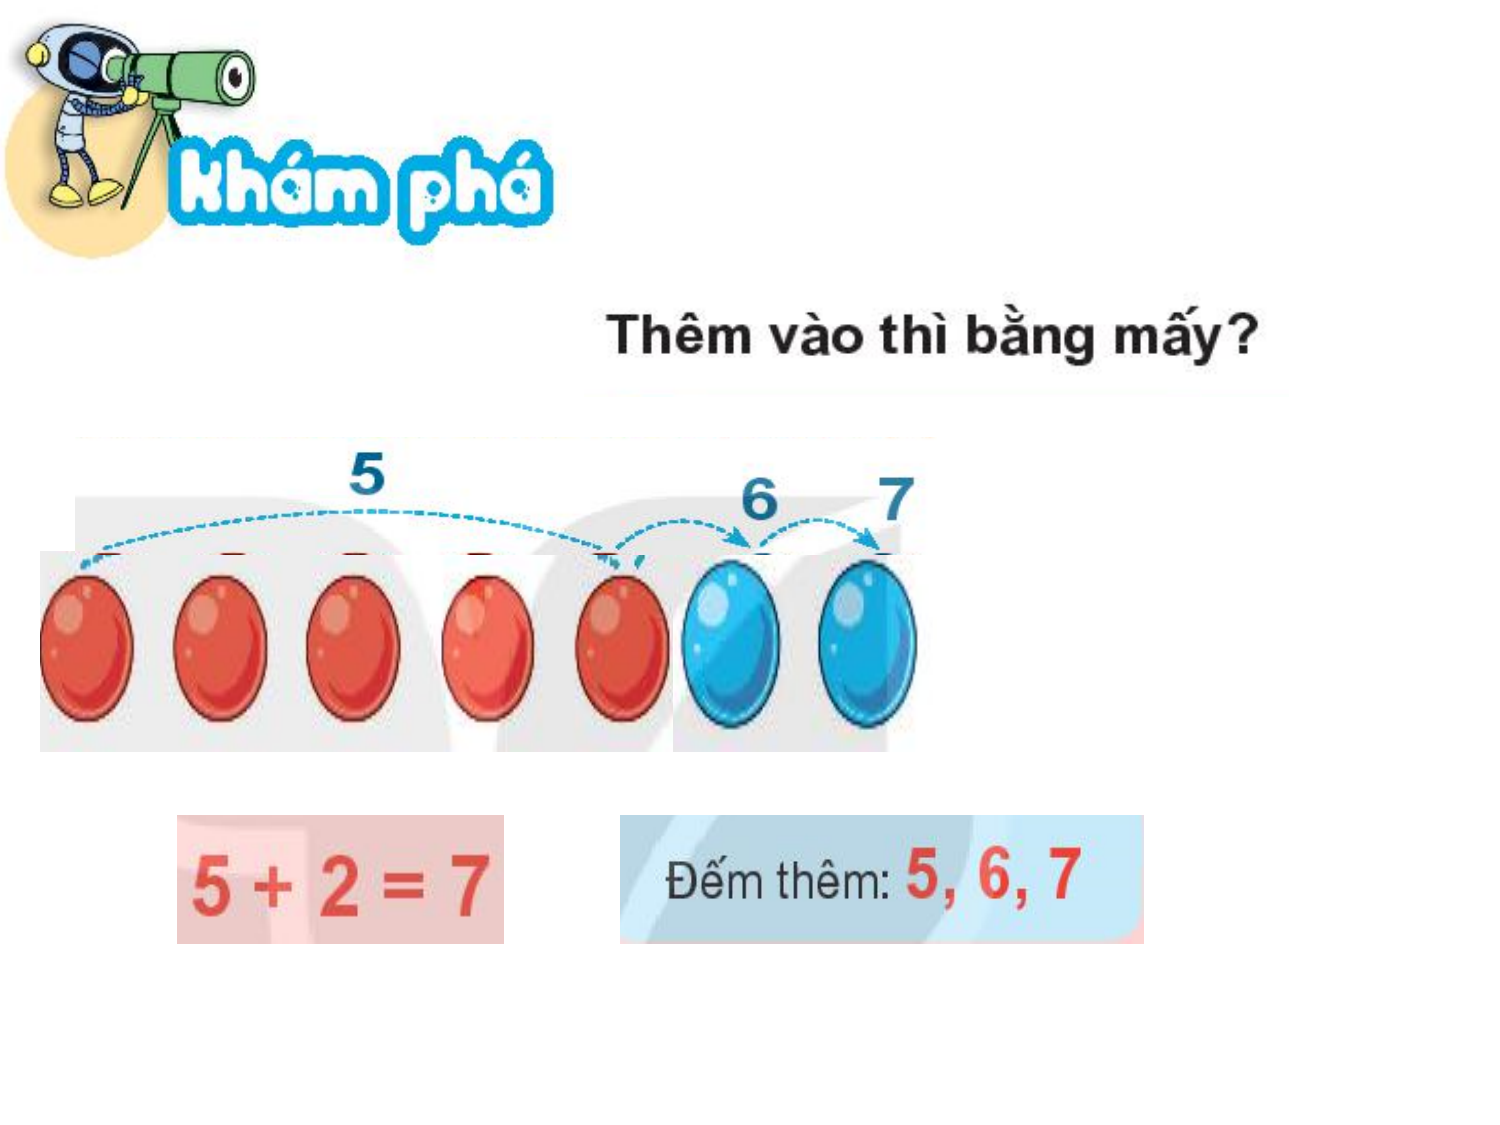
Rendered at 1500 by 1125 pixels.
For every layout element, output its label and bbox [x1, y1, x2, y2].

picture [584, 276, 1290, 397]
picture [620, 815, 1144, 944]
picture [0, 0, 572, 277]
picture [40, 437, 937, 752]
picture [177, 815, 504, 944]
